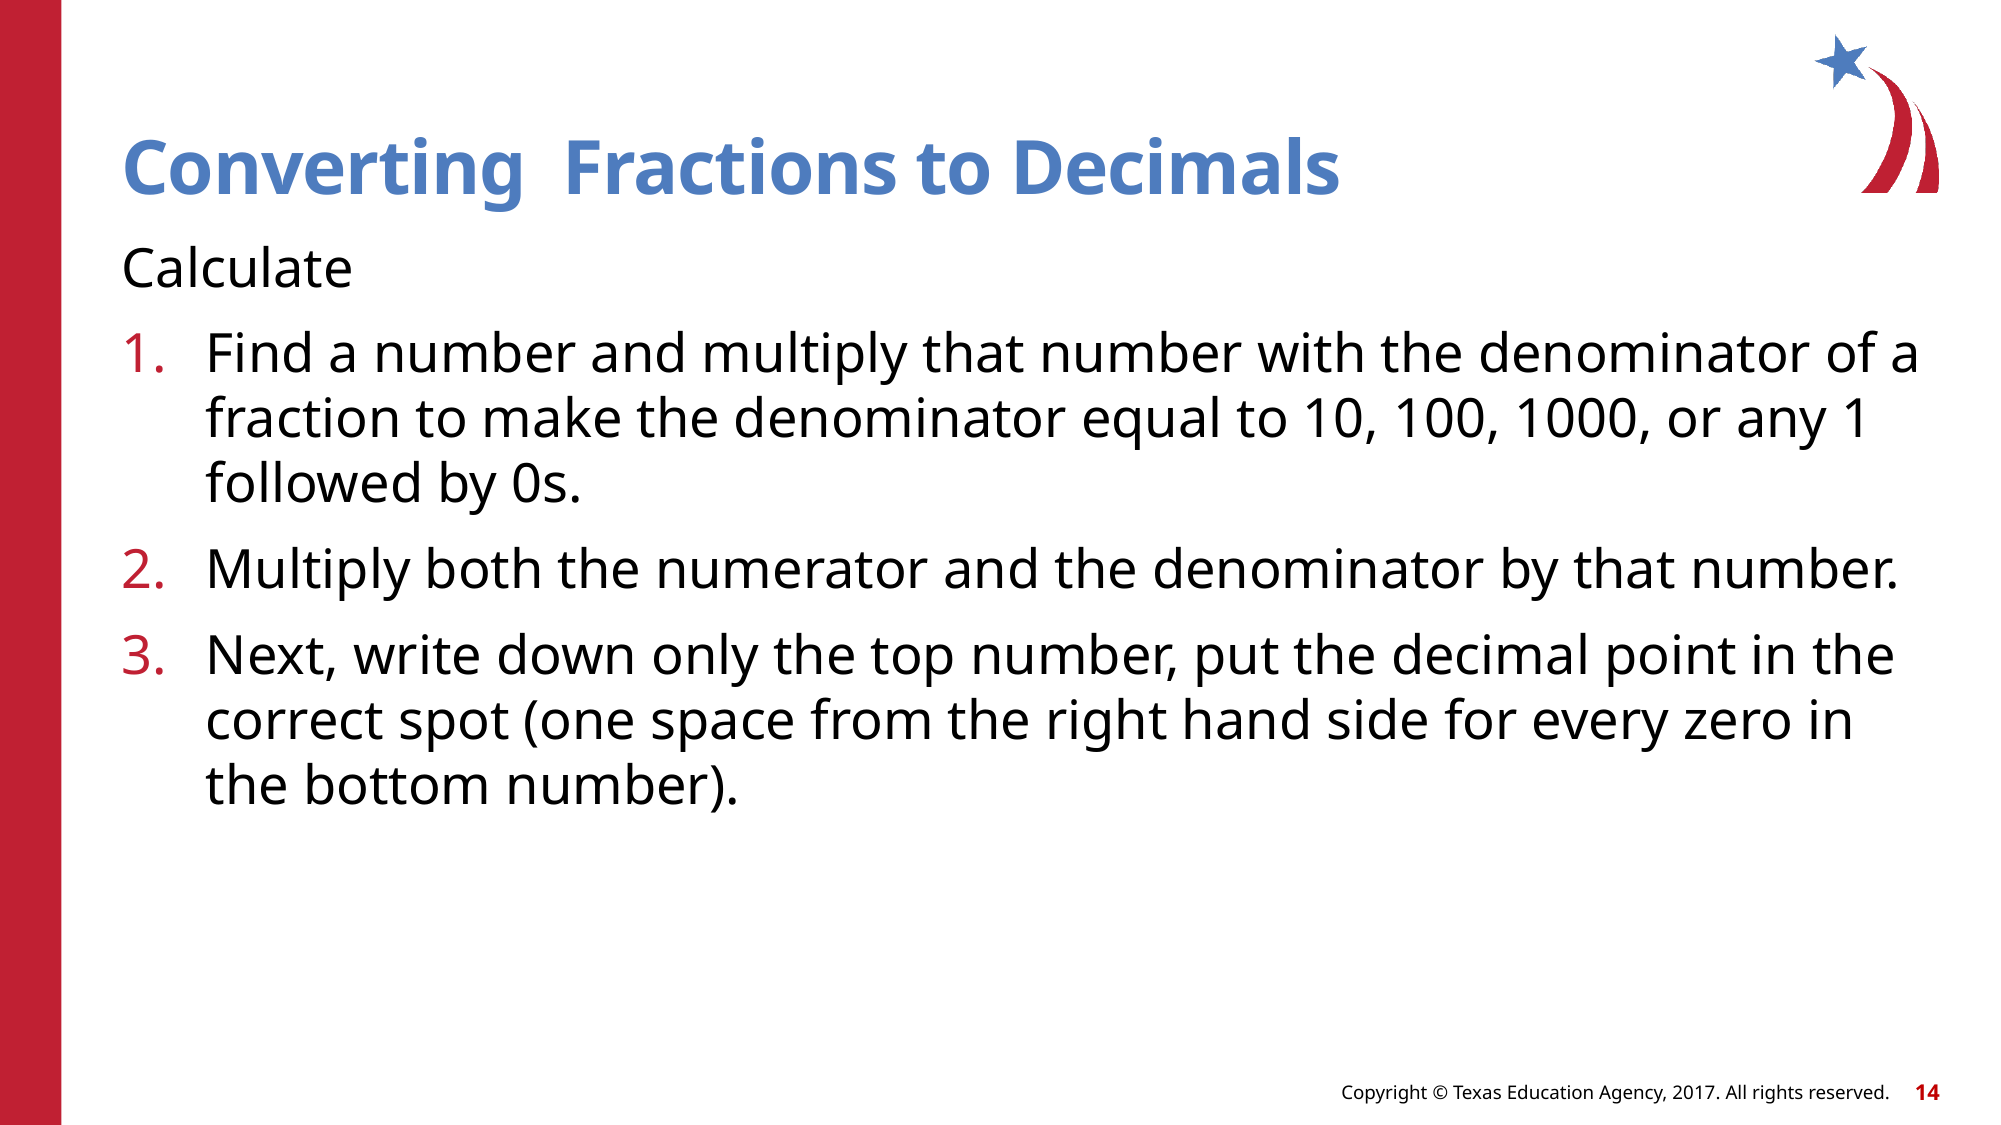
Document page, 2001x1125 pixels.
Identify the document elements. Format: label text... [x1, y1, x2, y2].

title Converting Fractions to Decimals [121, 66, 1772, 211]
picture [1814, 34, 1939, 193]
list Calculate Find a number and multiply that number with the denominator of a fraction to make the denominator equal to 10, 100, 1000, or any 1 followed by 0s. Multiply both the numerator and the denominator by that number. Next, write down only the top number, put the decimal point in the correct spot (one space from the right hand side for every zero in the bottom number). [121, 233, 1936, 1010]
